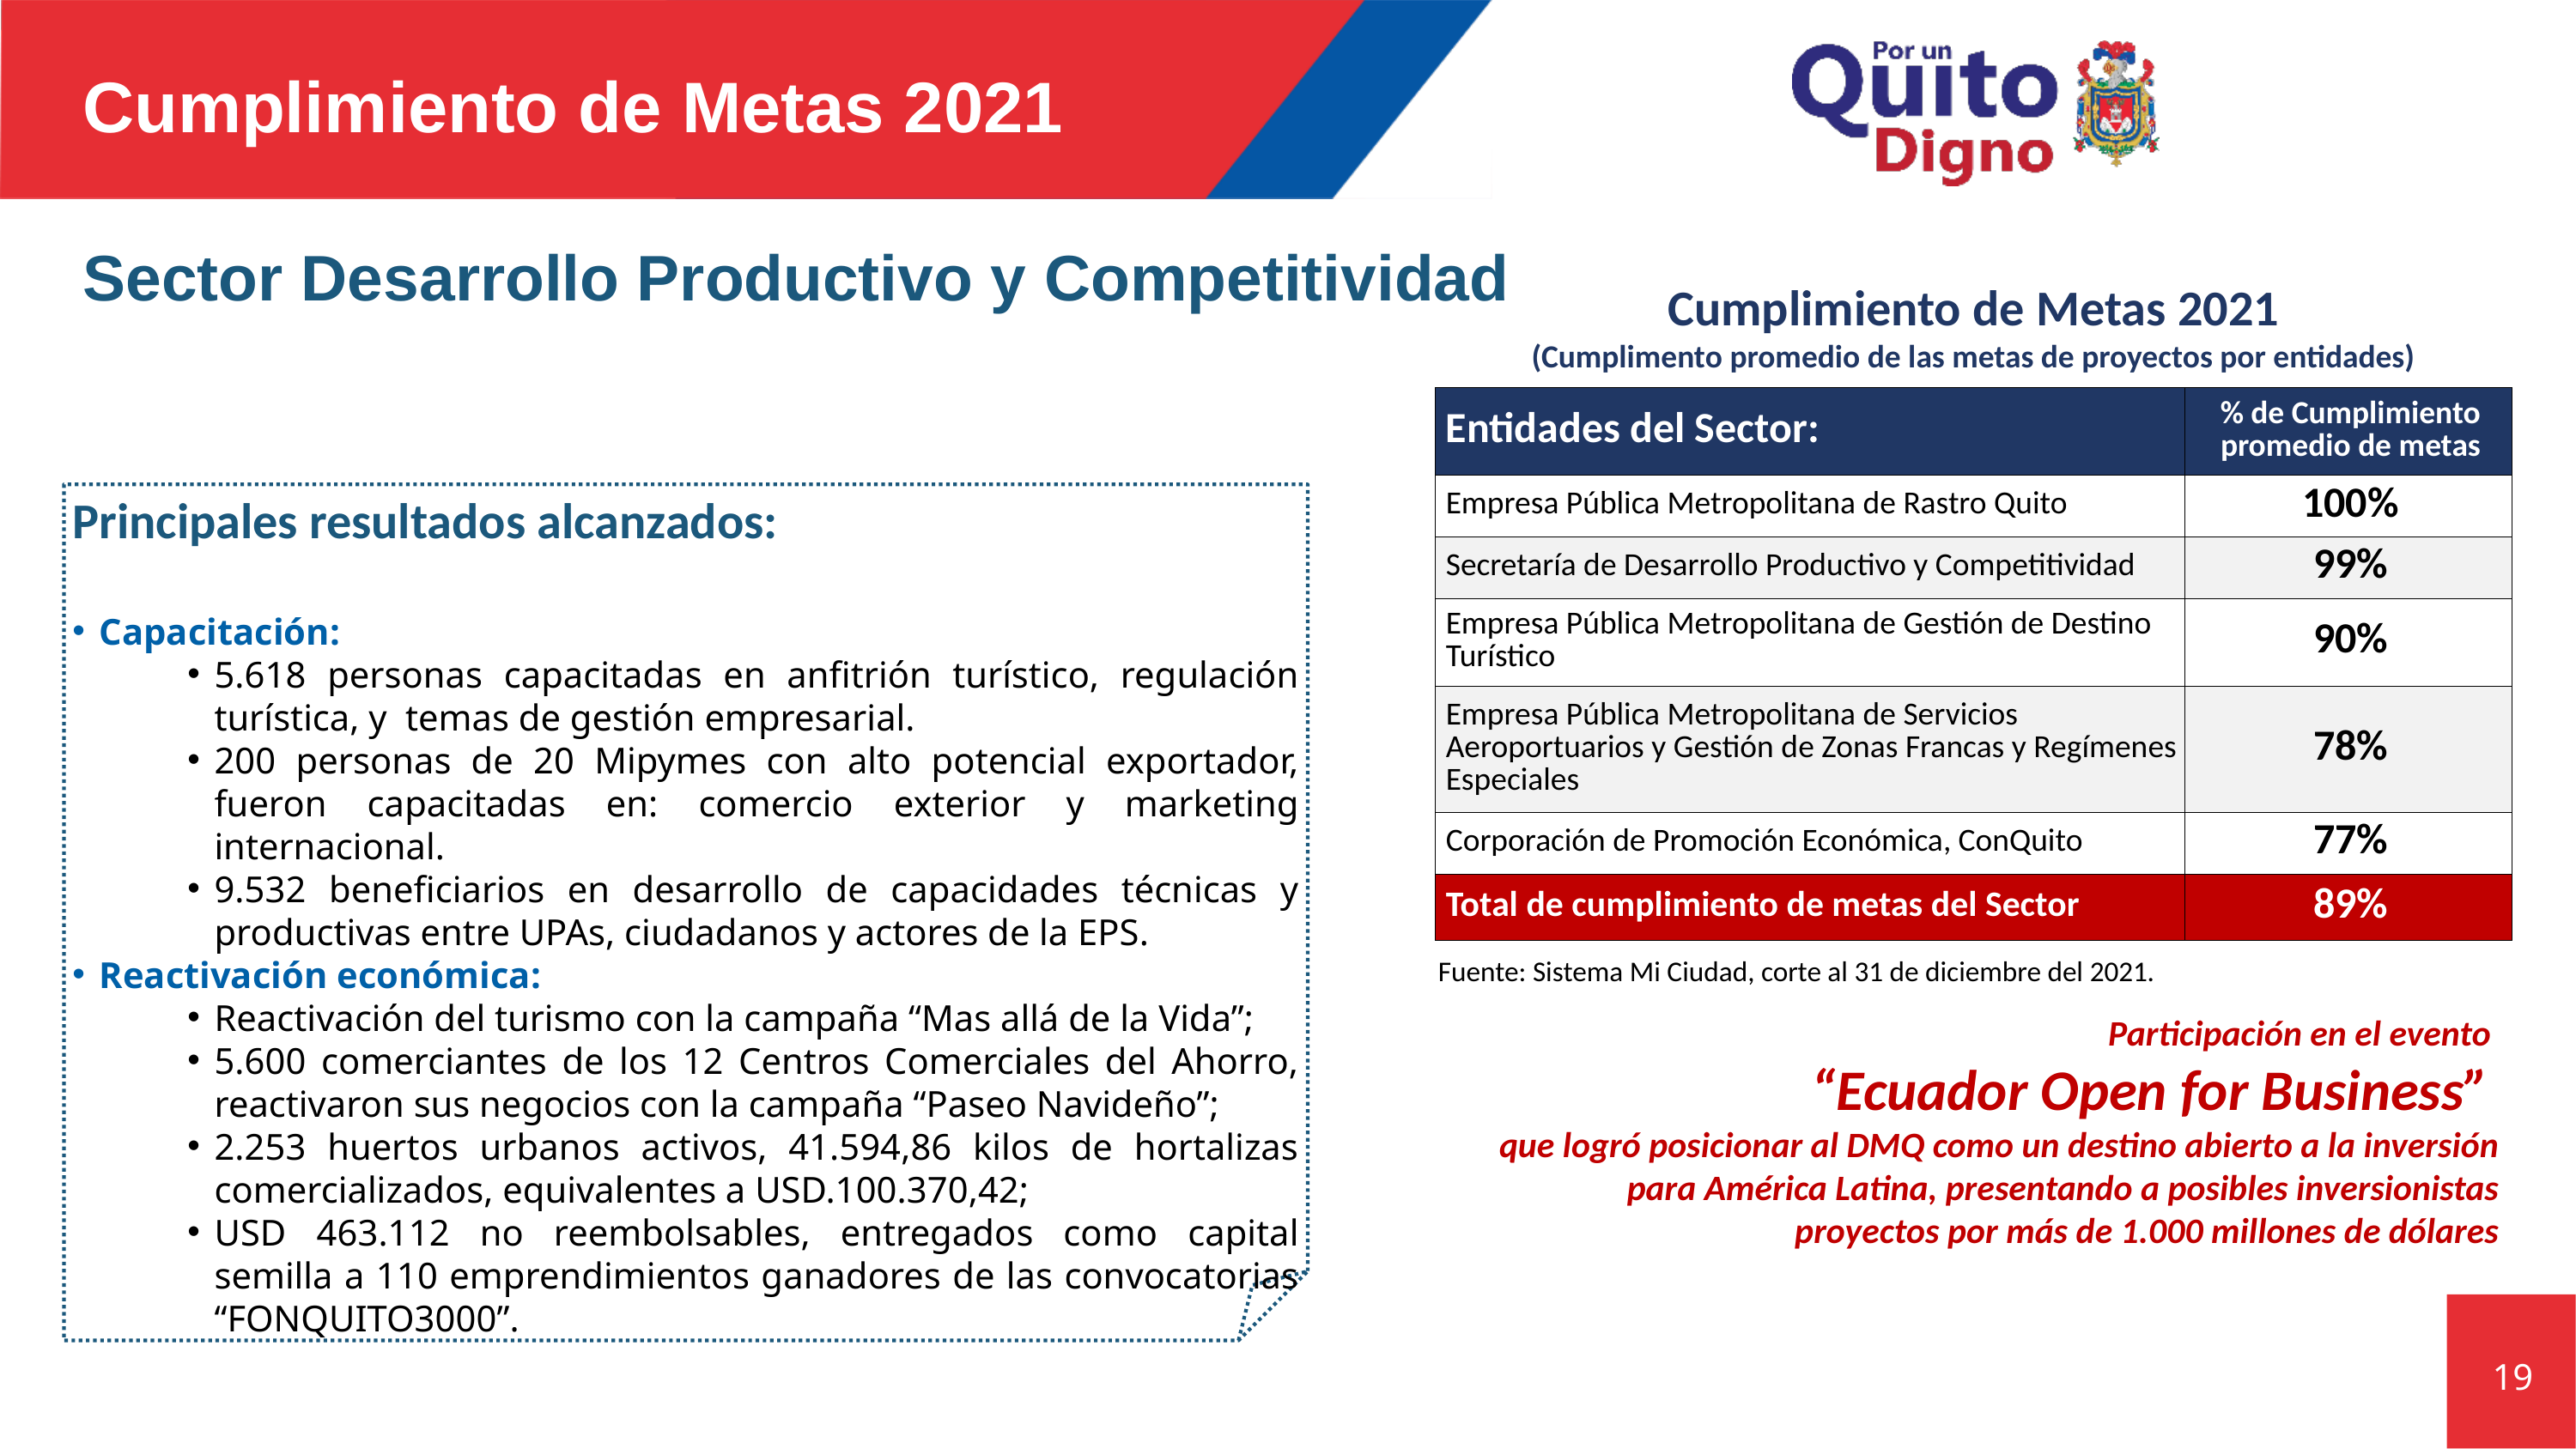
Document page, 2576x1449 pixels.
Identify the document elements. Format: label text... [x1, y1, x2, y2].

table_cell Empresa Pública Metropolitana de Servicios Aeroportuarios y Gestión de Zonas Francas y Regímenes Especiales [1436, 687, 2184, 812]
table_header % de Cumplimiento promedio de metas [2185, 388, 2512, 475]
table_cell 99% [2185, 537, 2512, 598]
table_cell Total de cumplimiento de metas del Sector [1436, 875, 2184, 940]
table_cell 89% [2185, 875, 2512, 940]
table_cell Corporación de Promoción Económica, ConQuito [1436, 813, 2184, 874]
text_box Principales resultados alcanzados: Capacitación: 5.618 personas capacitadas en anfitrión turístico, regulación turística, y temas de gestión empresarial. 200 personas de 20 Mipymes con alto potencial exportador, fueron capacitadas en: comercio exterior y marketing internacional. 9.532 beneficiarios en desarrollo de capacidades técnicas y productivas entre UPAs, ciudadanos y actores de la EPS. Reactivación económica: Reactivación del turismo con la campaña “Mas allá de la Vida”; 5.600 comerciantes de los 12 Centros Comerciales del Ahorro, reactivaron sus negocios con la campaña “Paseo Navideño”; 2.253 huertos urbanos activos, 41.594,86 kilos de hortalizas comercializados, equivalentes a USD.100.370,42; USD 463.112 no reembolsables, entregados como capital semilla a 110 emprendimientos ganadores de las convocatorias “FONQUITO3000”. [62, 482, 1310, 1343]
text_box Fuente: Sistema Mi Ciudad, corte al 31 de diciembre del 2021. [1425, 946, 2522, 994]
picture [1792, 40, 2160, 65]
table_cell Empresa Pública Metropolitana de Gestión de Destino Turístico [1436, 599, 2184, 686]
table_header Entidades del Sector: [1436, 388, 2184, 475]
table_cell Empresa Pública Metropolitana de Rastro Quito [1436, 476, 2184, 537]
text_box Cumplimiento de Metas 2021 [59, 65, 2379, 142]
text_box Cumplimiento de Metas 2021 (Cumplimento promedio de las metas de proyectos por entidades) [1435, 267, 2512, 383]
picture [0, 0, 1492, 199]
slide_number 19 [2450, 1340, 2576, 1418]
table_cell 77% [2185, 813, 2512, 874]
table_cell 78% [2185, 687, 2512, 812]
table_cell 90% [2185, 599, 2512, 686]
text_box Participación en el evento “Ecuador Open for Business” que logró posicionar al DMQ como un destino abierto a la inversión para América Latina, presentando a posibles inversionistas proyectos por más de 1.000 millones de dólares [1467, 1003, 2512, 1258]
table_cell Secretaría de Desarrollo Productivo y Competitividad [1436, 537, 2184, 598]
table_cell 100% [2185, 476, 2512, 537]
title Sector Desarrollo Productivo y Competitividad [59, 236, 2379, 314]
picture [1792, 142, 2160, 186]
